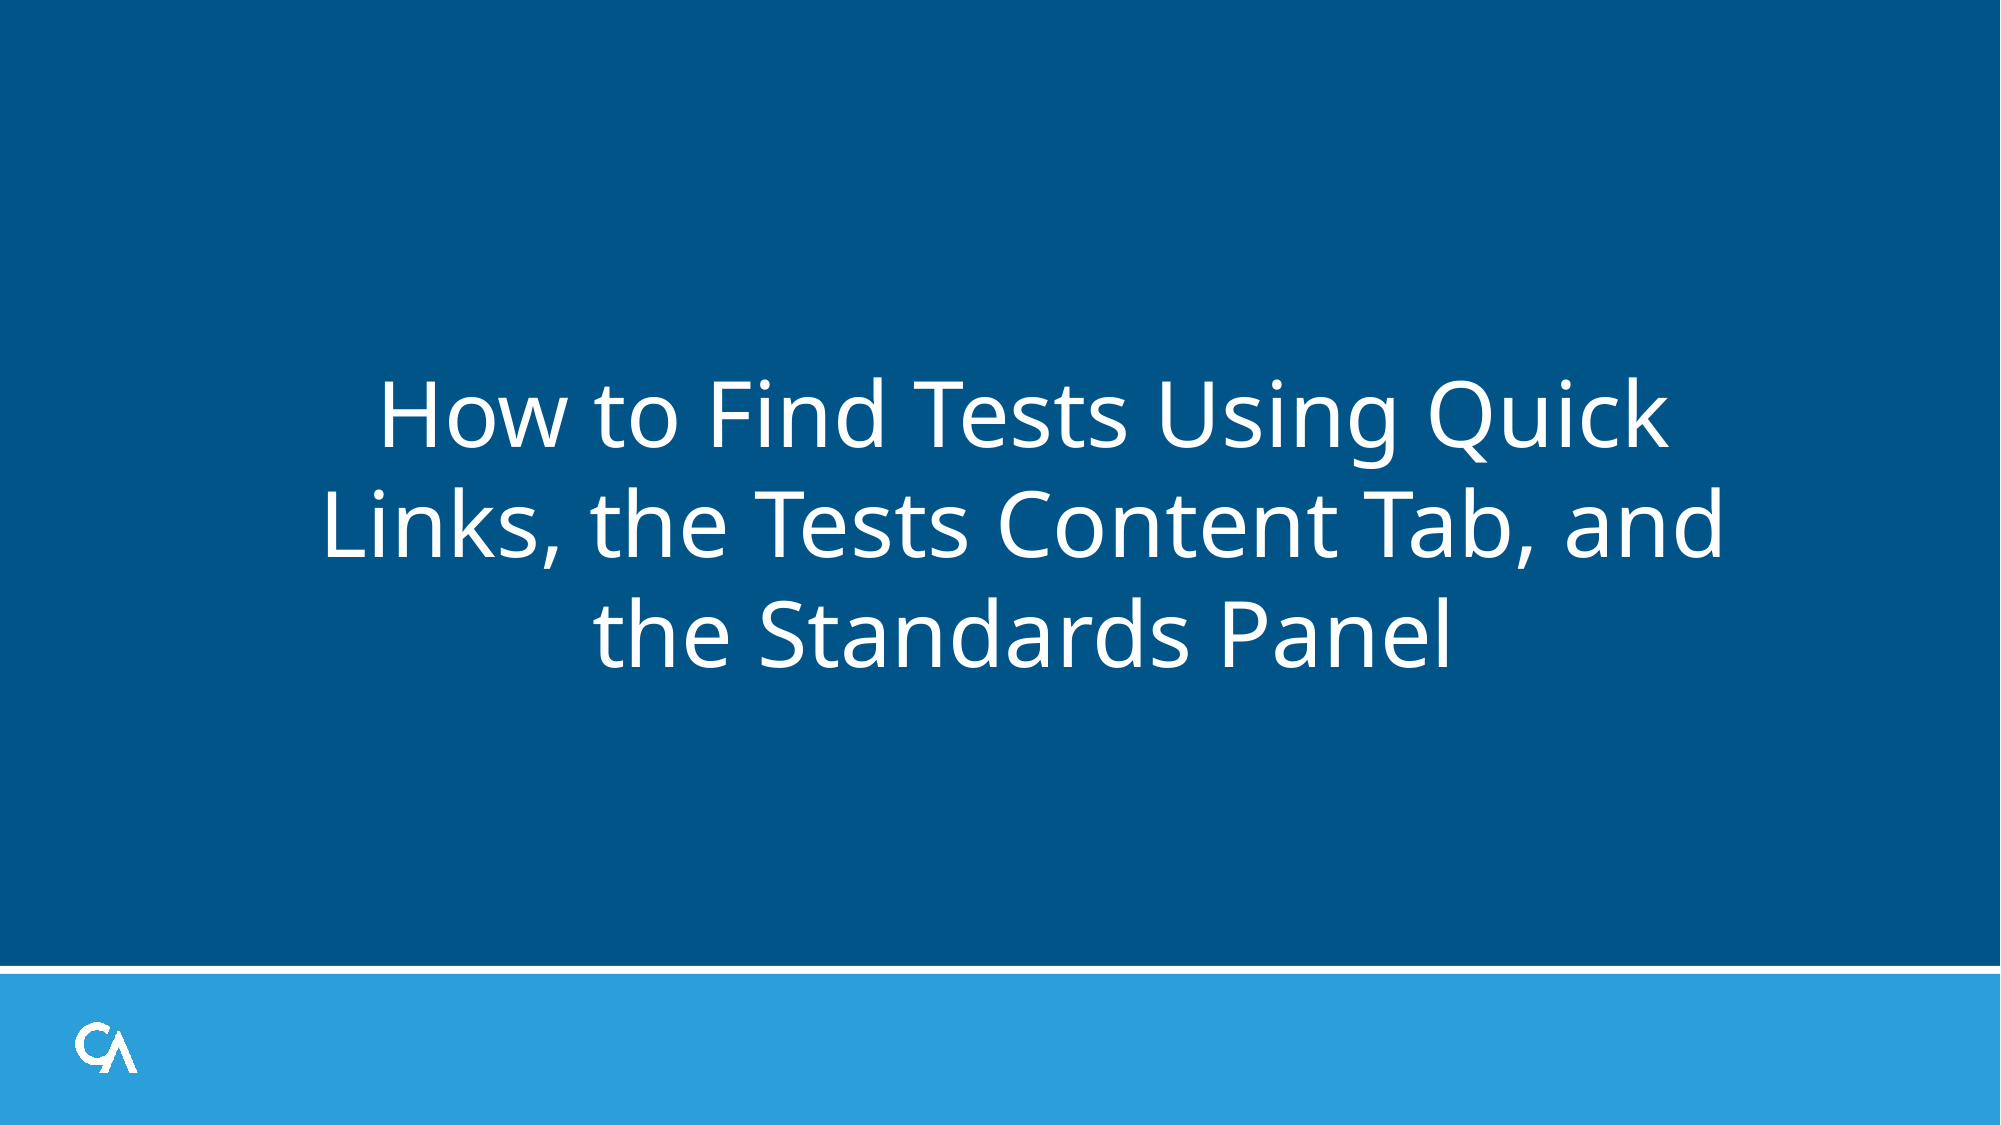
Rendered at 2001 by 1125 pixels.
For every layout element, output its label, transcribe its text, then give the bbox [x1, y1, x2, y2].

title How to Find Tests Using Quick Links, the Tests Content Tab, and the Standards Panel [311, 270, 1737, 686]
picture [75, 1022, 138, 1073]
